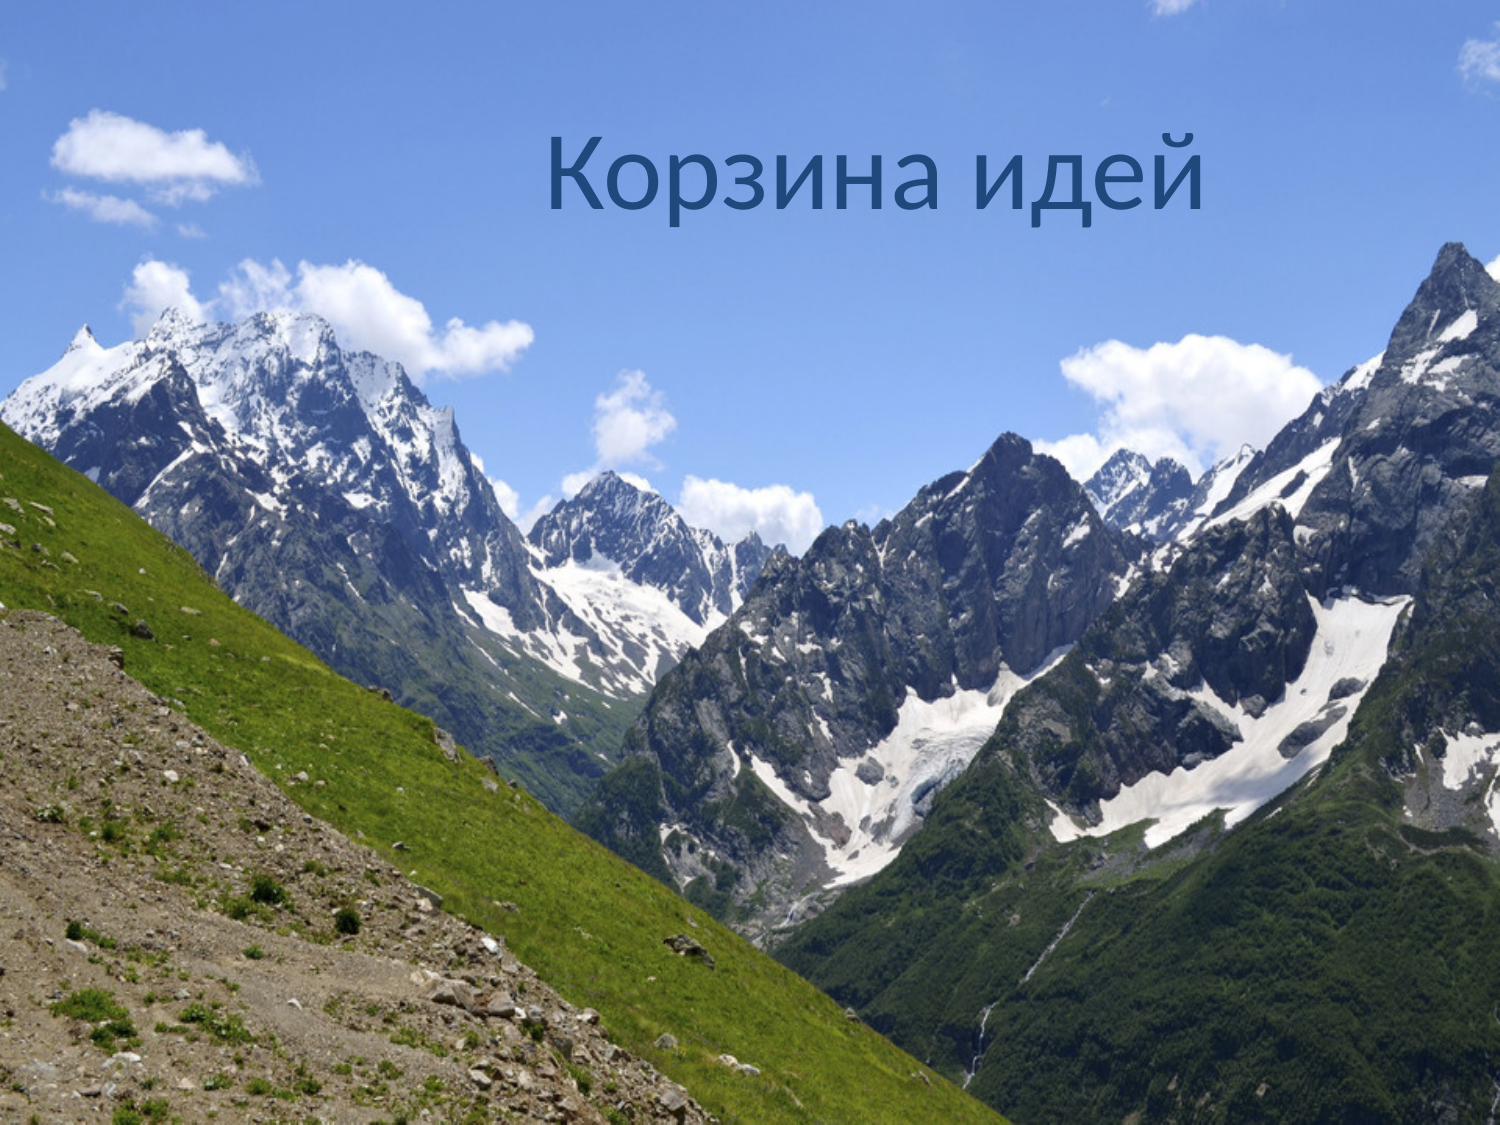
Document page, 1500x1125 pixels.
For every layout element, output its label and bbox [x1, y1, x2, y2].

list [0, 0, 1500, 1125]
